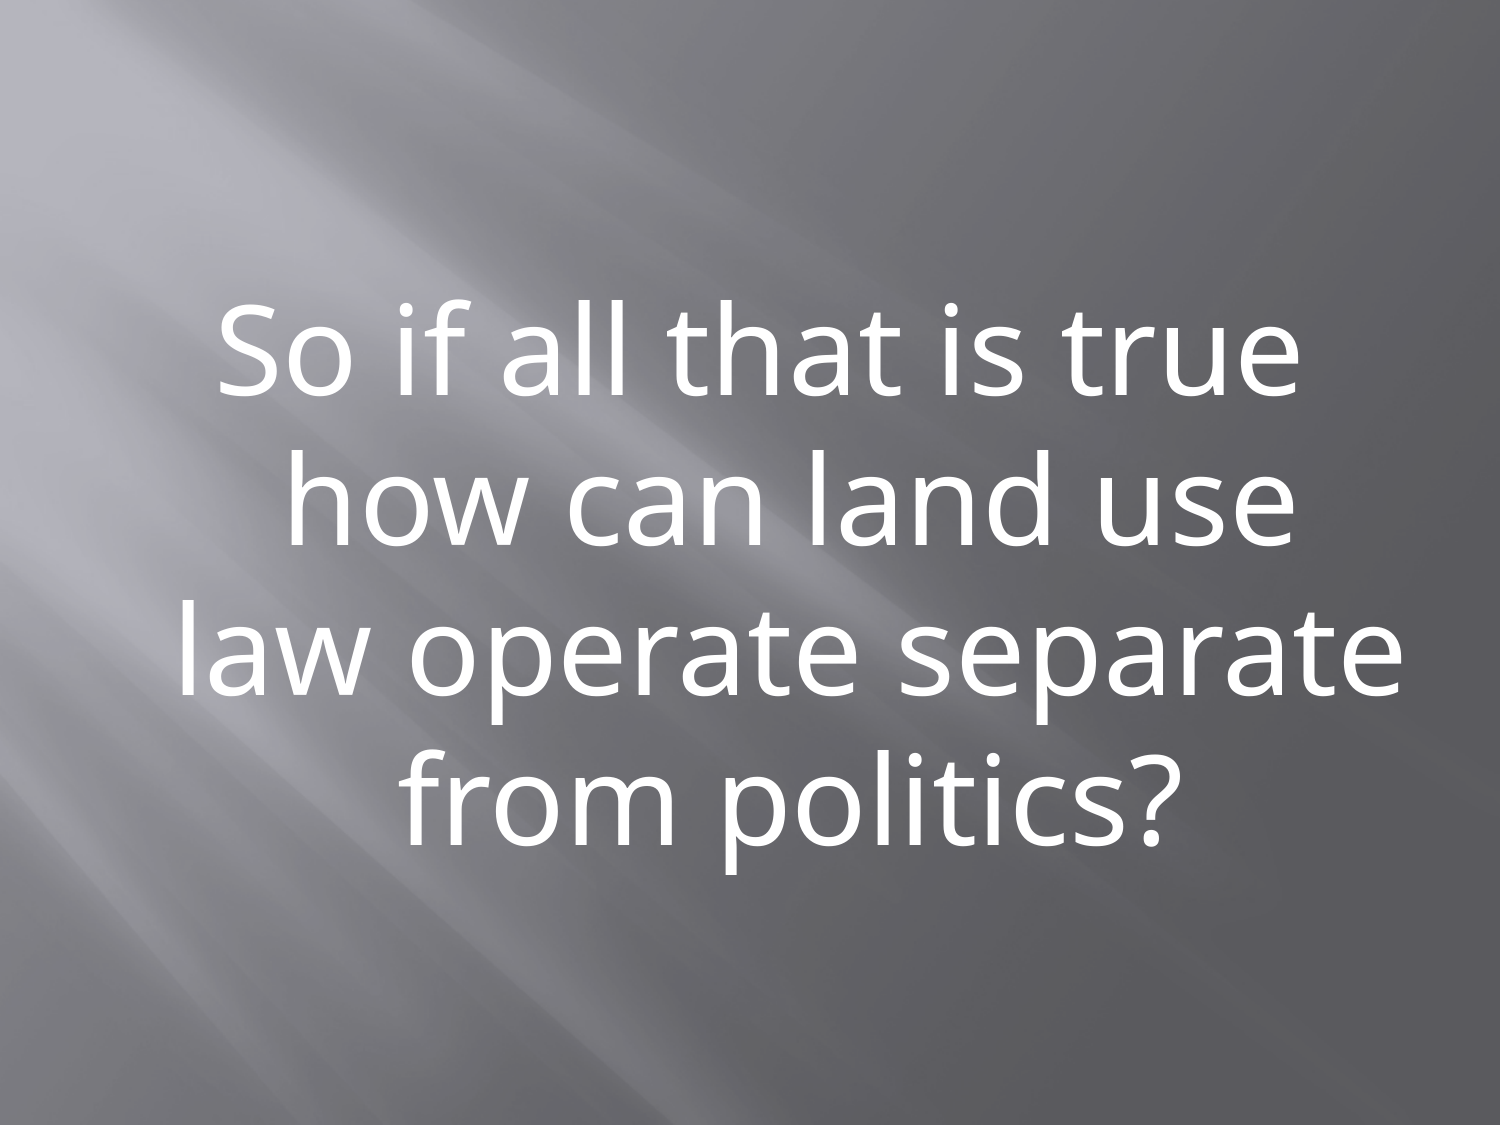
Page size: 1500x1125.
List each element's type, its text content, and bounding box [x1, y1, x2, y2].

list So if all that is true how can land use law operate separate from politics? [75, 262, 1425, 1035]
